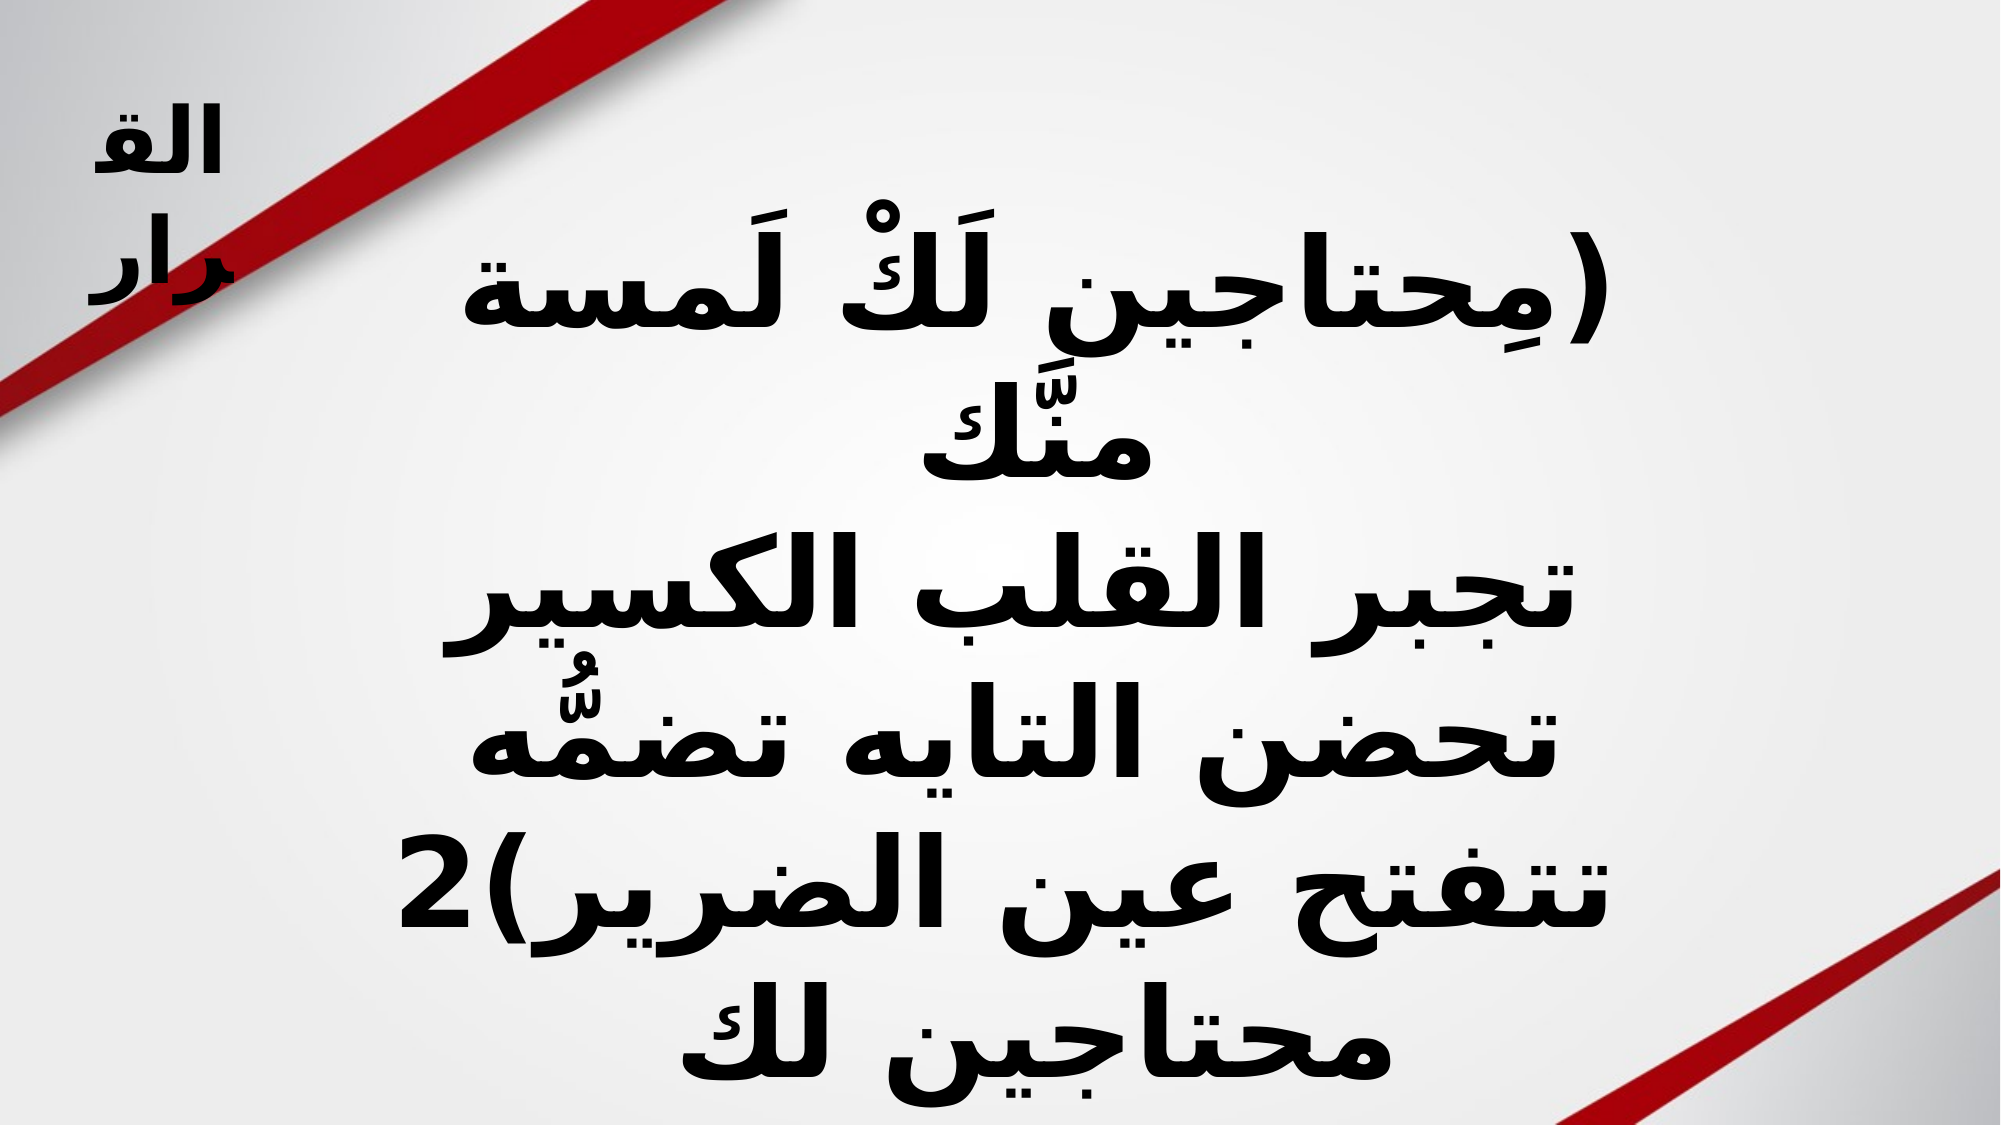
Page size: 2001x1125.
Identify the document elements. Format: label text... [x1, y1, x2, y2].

text_box القرار [56, 74, 269, 310]
list (مِحتاجين لَكْ لَمسة منَّك تجبر القلب الكسير تحضن التايه تضمُّه تتفتح عين الضرير)2 محتاجين لك [312, 195, 1763, 938]
picture [0, 0, 2001, 1125]
